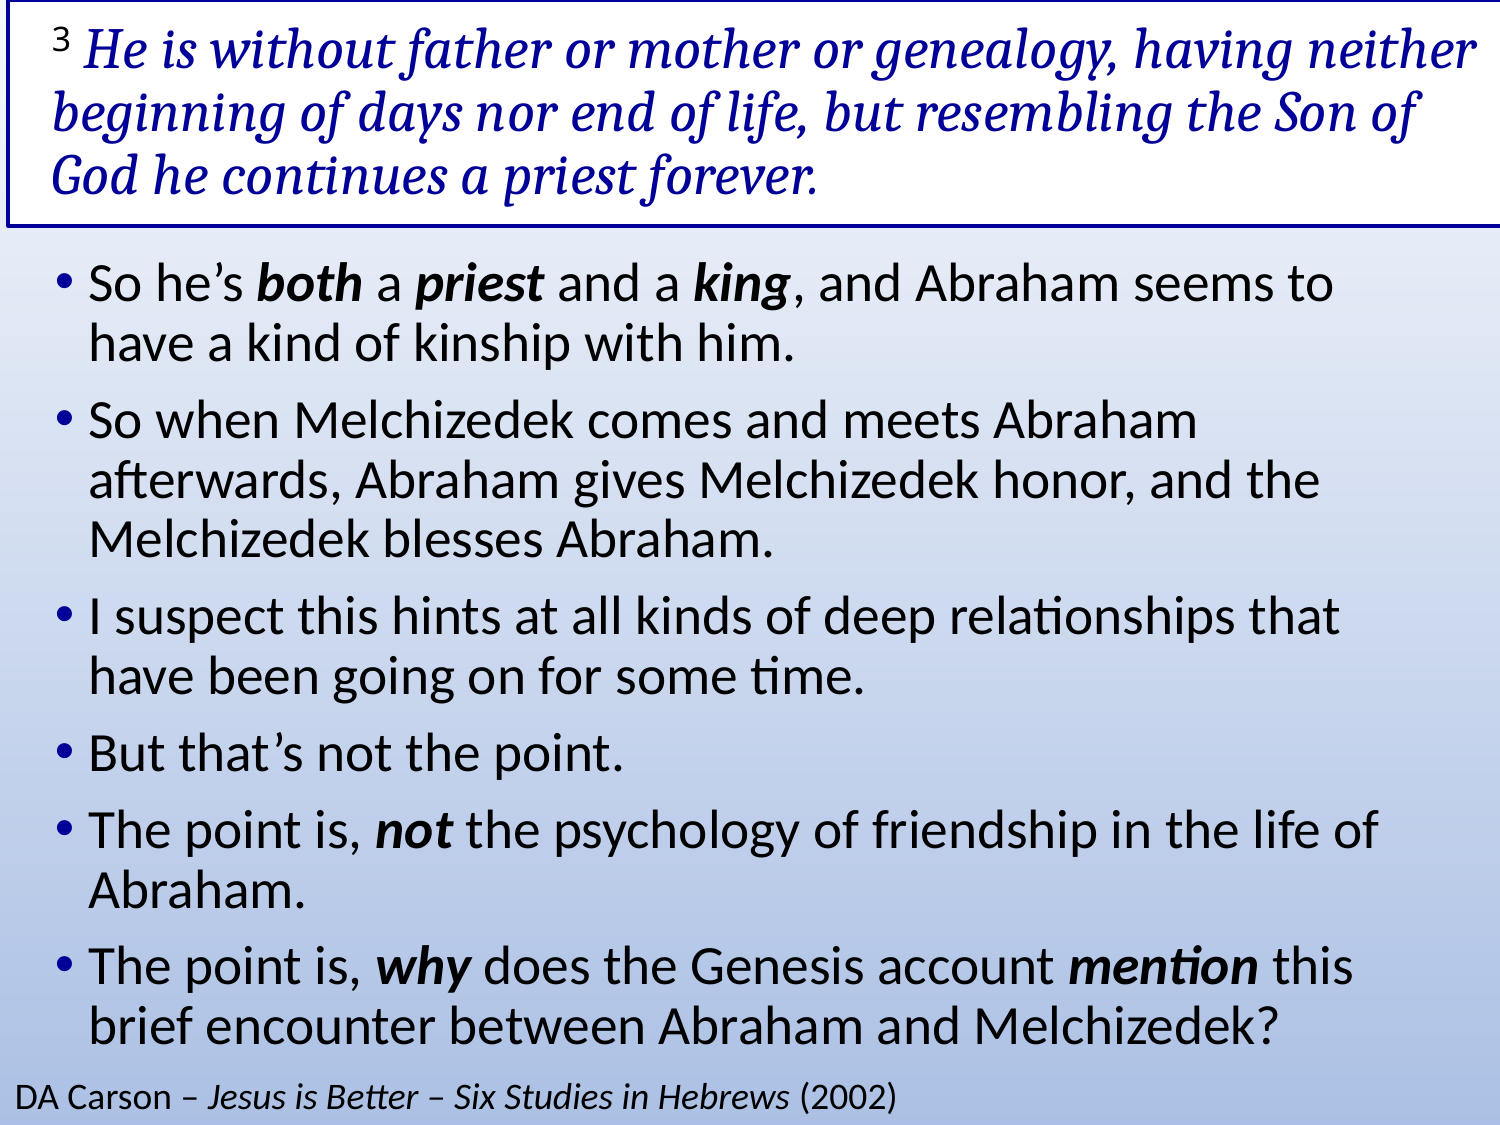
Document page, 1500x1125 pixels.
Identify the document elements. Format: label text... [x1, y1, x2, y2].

title 3 He is without father or mother or genealogy, having neither beginning of days nor end of life, but resembling the Son of God he continues a priest forever. [8, 0, 1500, 226]
list So he’s both a priest and a king, and Abraham seems to have a kind of kinship with him. So when Melchizedek comes and meets Abraham afterwards, Abraham gives Melchizedek honor, and the Melchizedek blesses Abraham. I suspect this hints at all kinds of deep relationships that have been going on for some time. But that’s not the point. The point is, not the psychology of friendship in the life of Abraham. The point is, why does the Genesis account mention this brief encounter between Abraham and Melchizedek? [39, 246, 1468, 1064]
text_box DA Carson – Jesus is Better – Six Studies in Hebrews (2002) [0, 1064, 1500, 1125]
